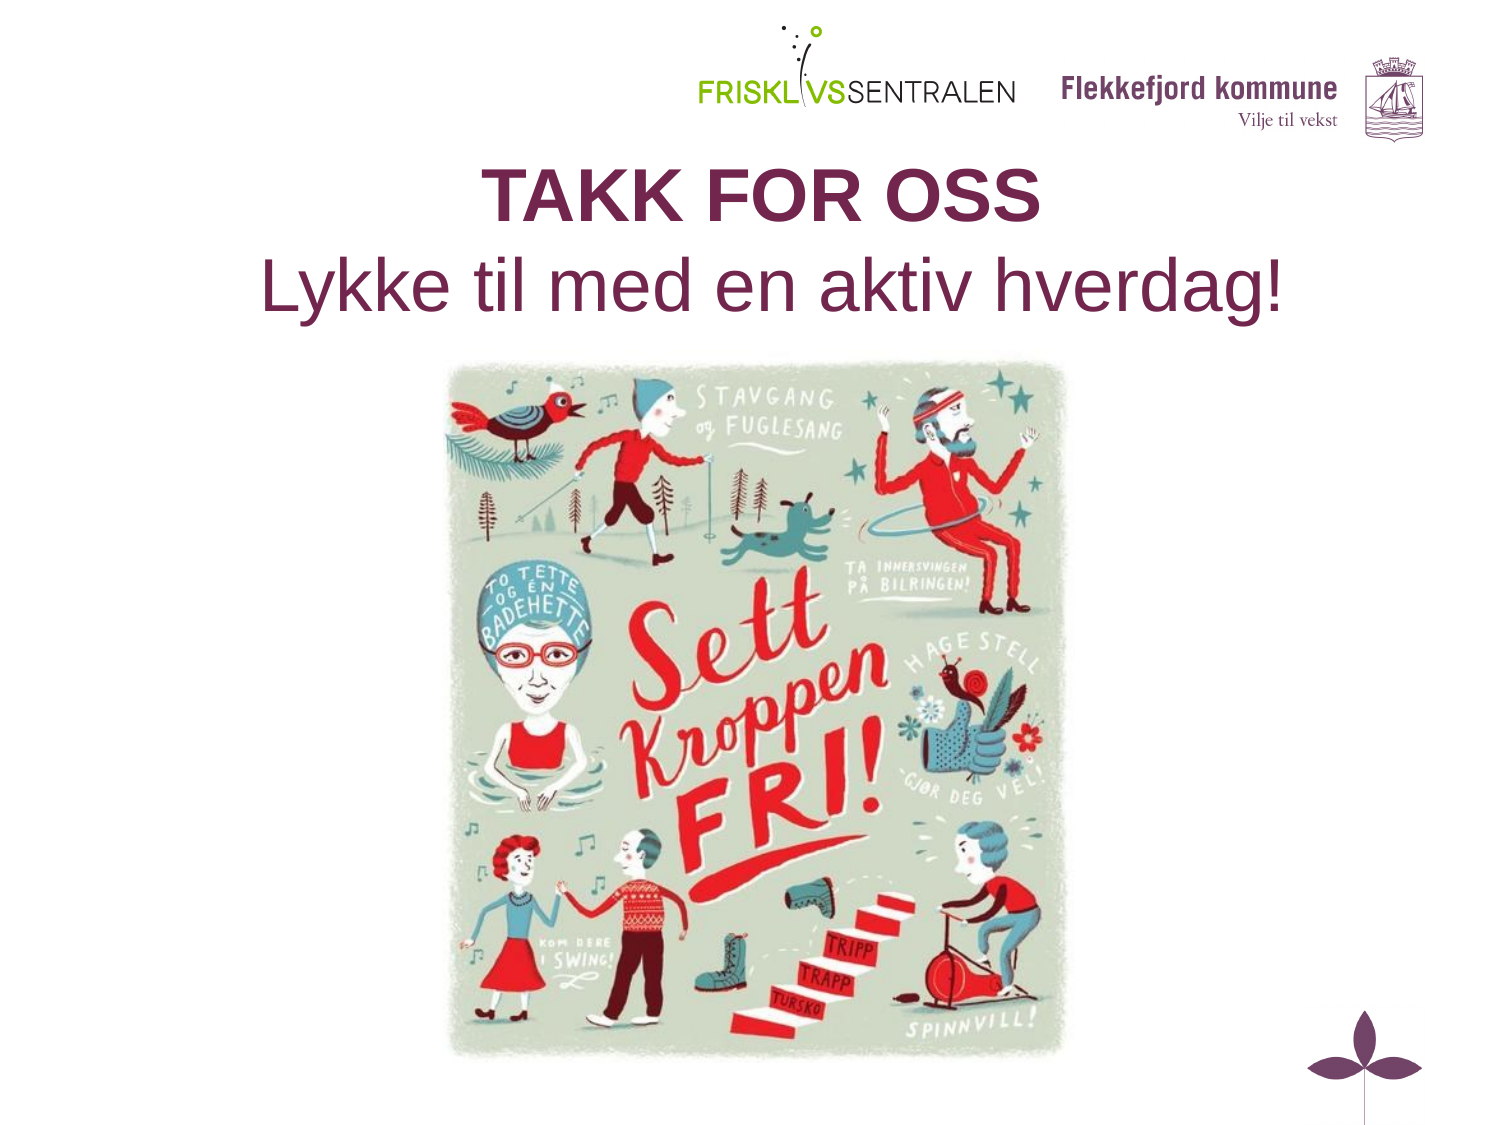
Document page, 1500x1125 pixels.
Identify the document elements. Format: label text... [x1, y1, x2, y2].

title TAKK FOR OSS Lykke til med en aktiv hverdag! [97, 146, 1448, 239]
picture [1044, 56, 1425, 144]
picture [1304, 1004, 1425, 1125]
picture [696, 23, 1017, 108]
picture [442, 350, 1081, 1063]
